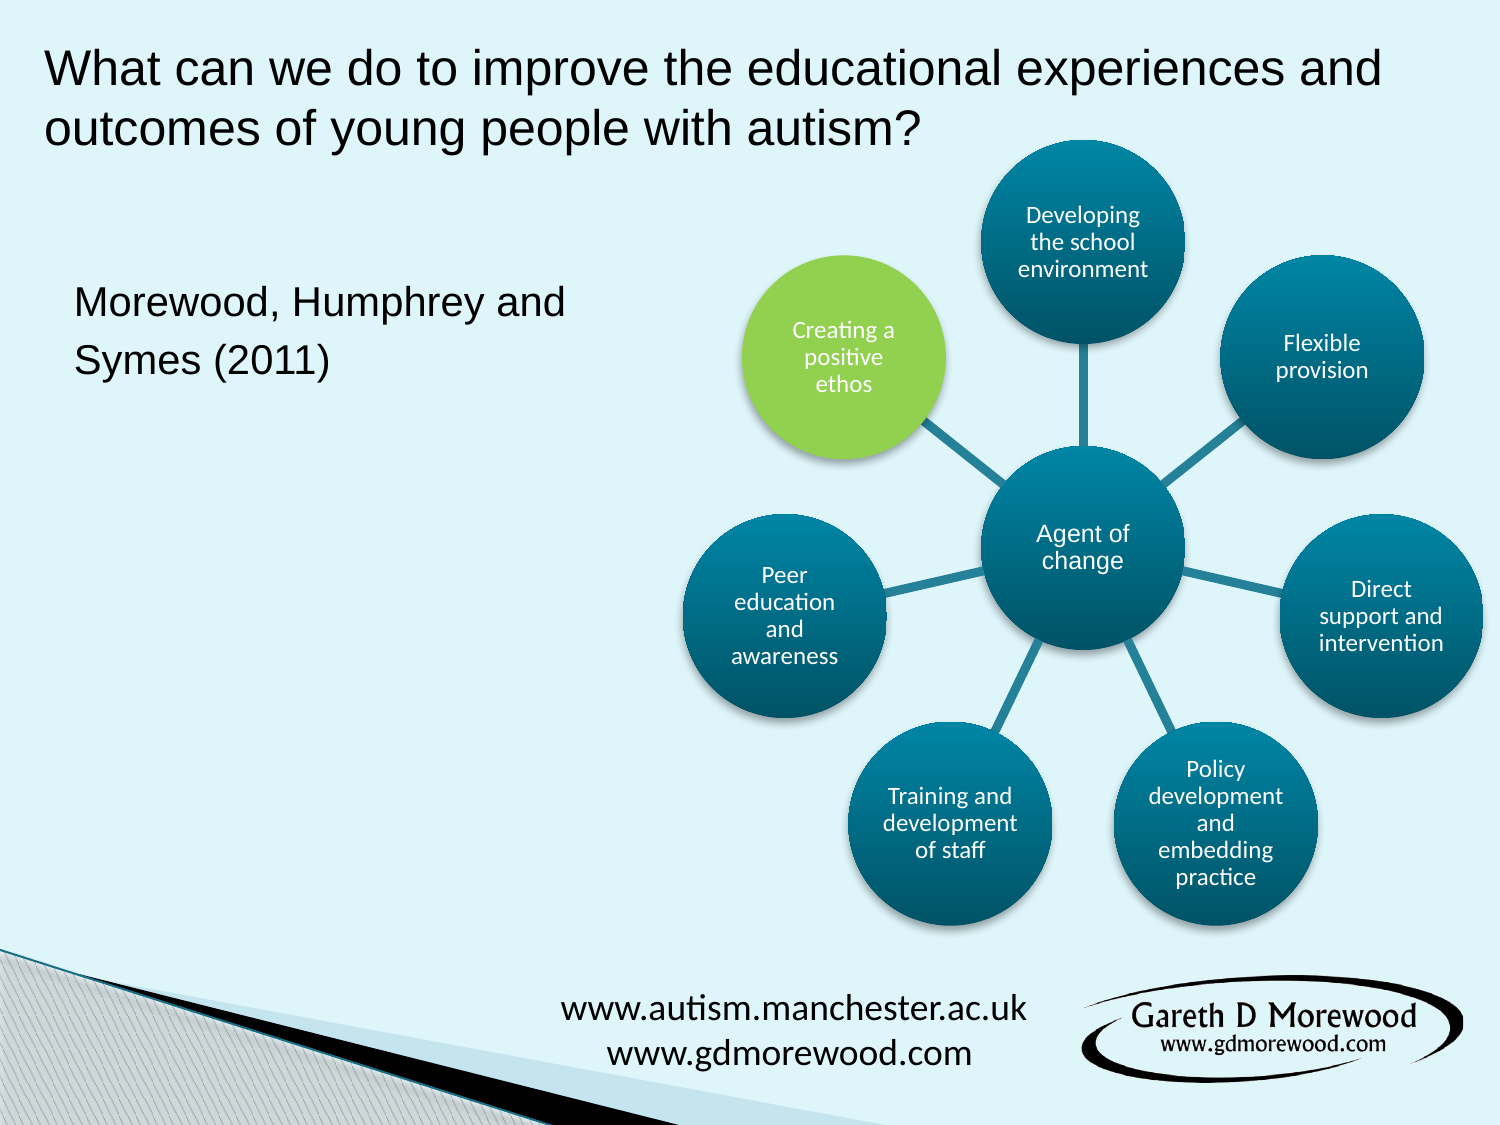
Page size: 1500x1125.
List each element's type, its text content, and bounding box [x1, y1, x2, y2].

list Morewood, Humphrey and Symes (2011) [41, 267, 656, 1010]
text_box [418, 136, 1500, 929]
picture [1080, 975, 1464, 1083]
title What can we do to improve the educational experiences and outcomes of young people with autism? [29, 30, 1471, 161]
